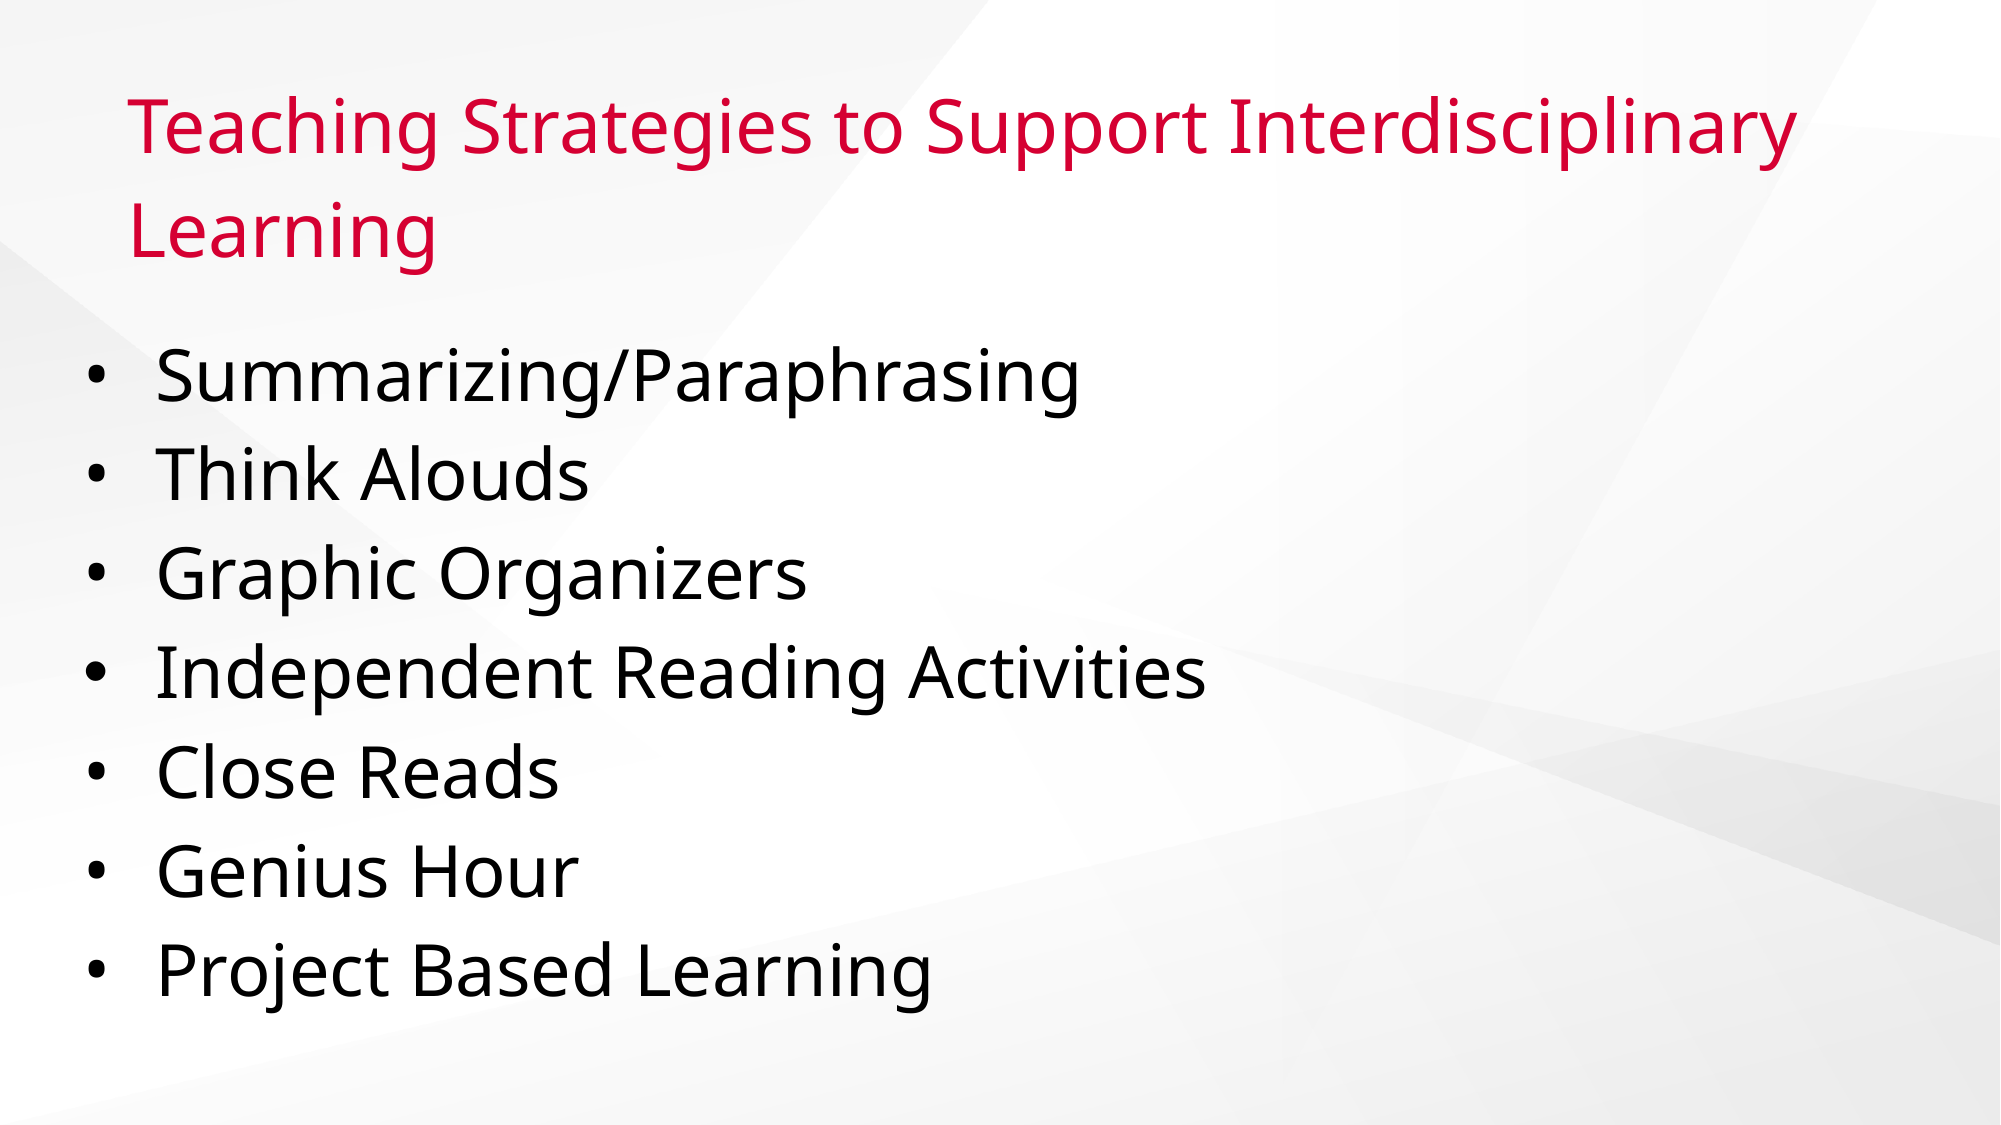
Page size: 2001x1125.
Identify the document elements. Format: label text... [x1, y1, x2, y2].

picture [0, 0, 2000, 1125]
list Summarizing/Paraphrasing Think Alouds Graphic Organizers Independent Reading Activities Close Reads Genius Hour Project Based Learning [68, 308, 1794, 1023]
title Teaching Strategies to Support Interdisciplinary Learning [37, 59, 1948, 278]
